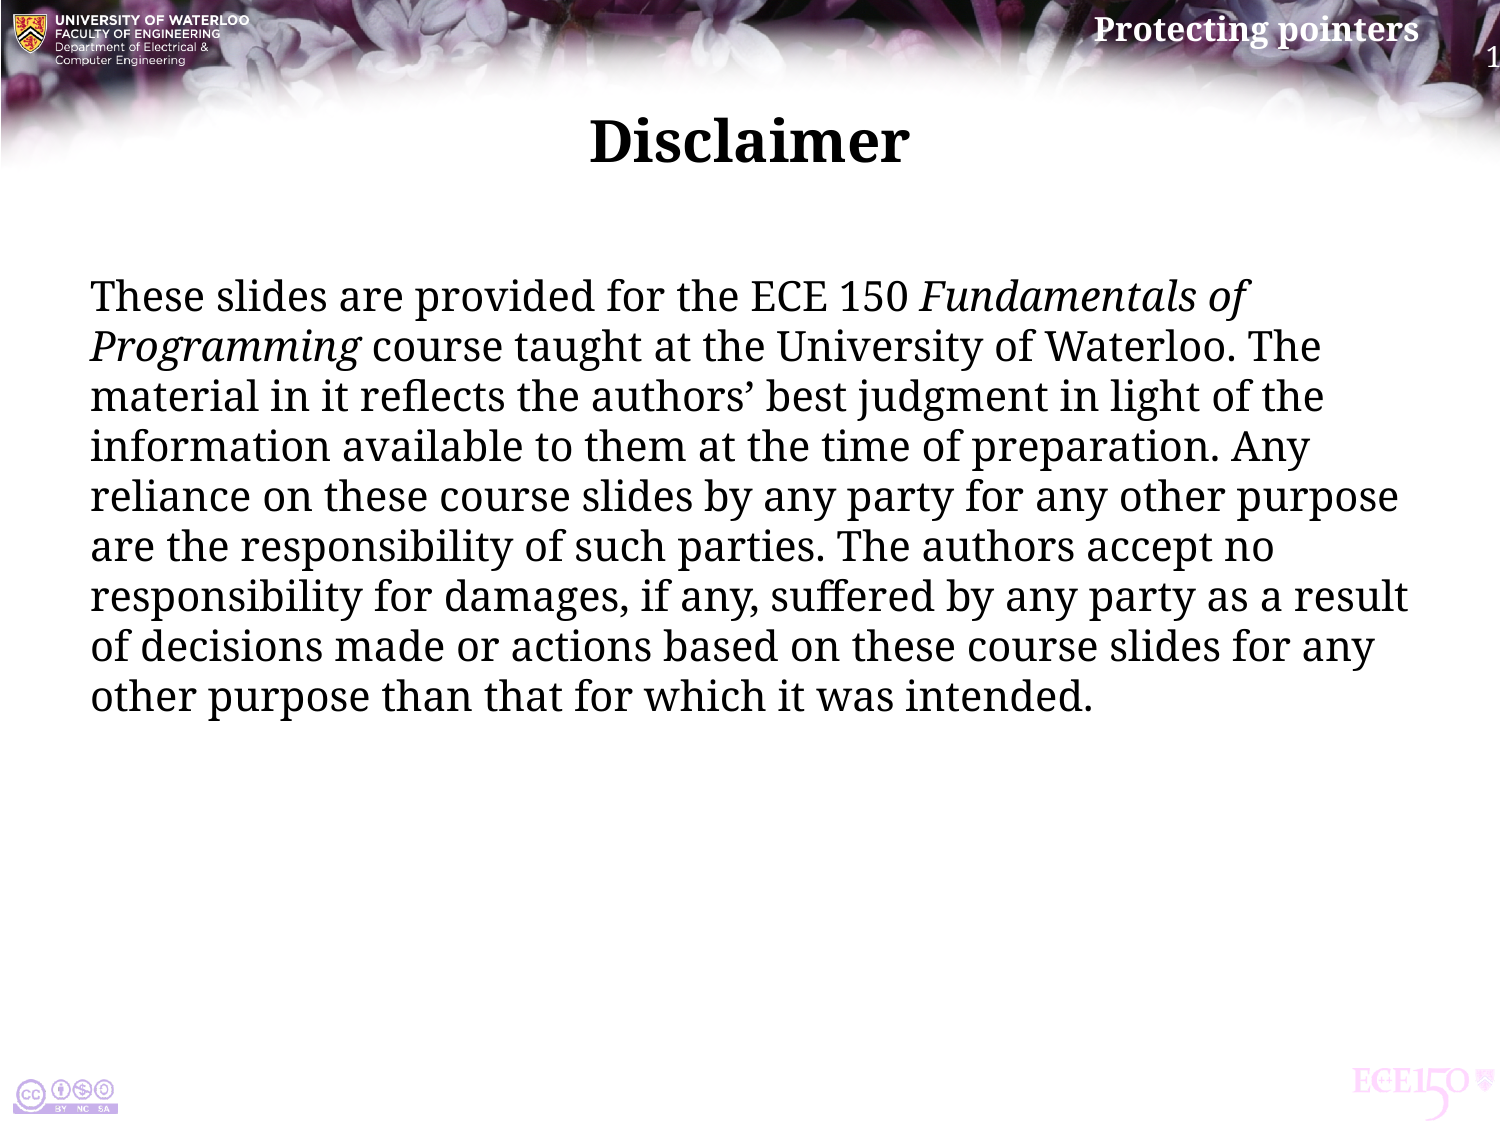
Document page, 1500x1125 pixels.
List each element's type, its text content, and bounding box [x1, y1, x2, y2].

list These slides are provided for the ece 150 Fundamentals of Programming course taught at the University of Waterloo. The material in it reflects the authors’ best judgment in light of the information available to them at the time of preparation. Any reliance on these course slides by any party for any other purpose are the responsibility of such parties. The authors accept no responsibility for damages, if any, suffered by any party as a result of decisions made or actions based on these course slides for any other purpose than that for which it was intended. [74, 262, 1426, 1006]
title Disclaimer [74, 44, 1426, 233]
picture [0, 0, 1500, 1125]
